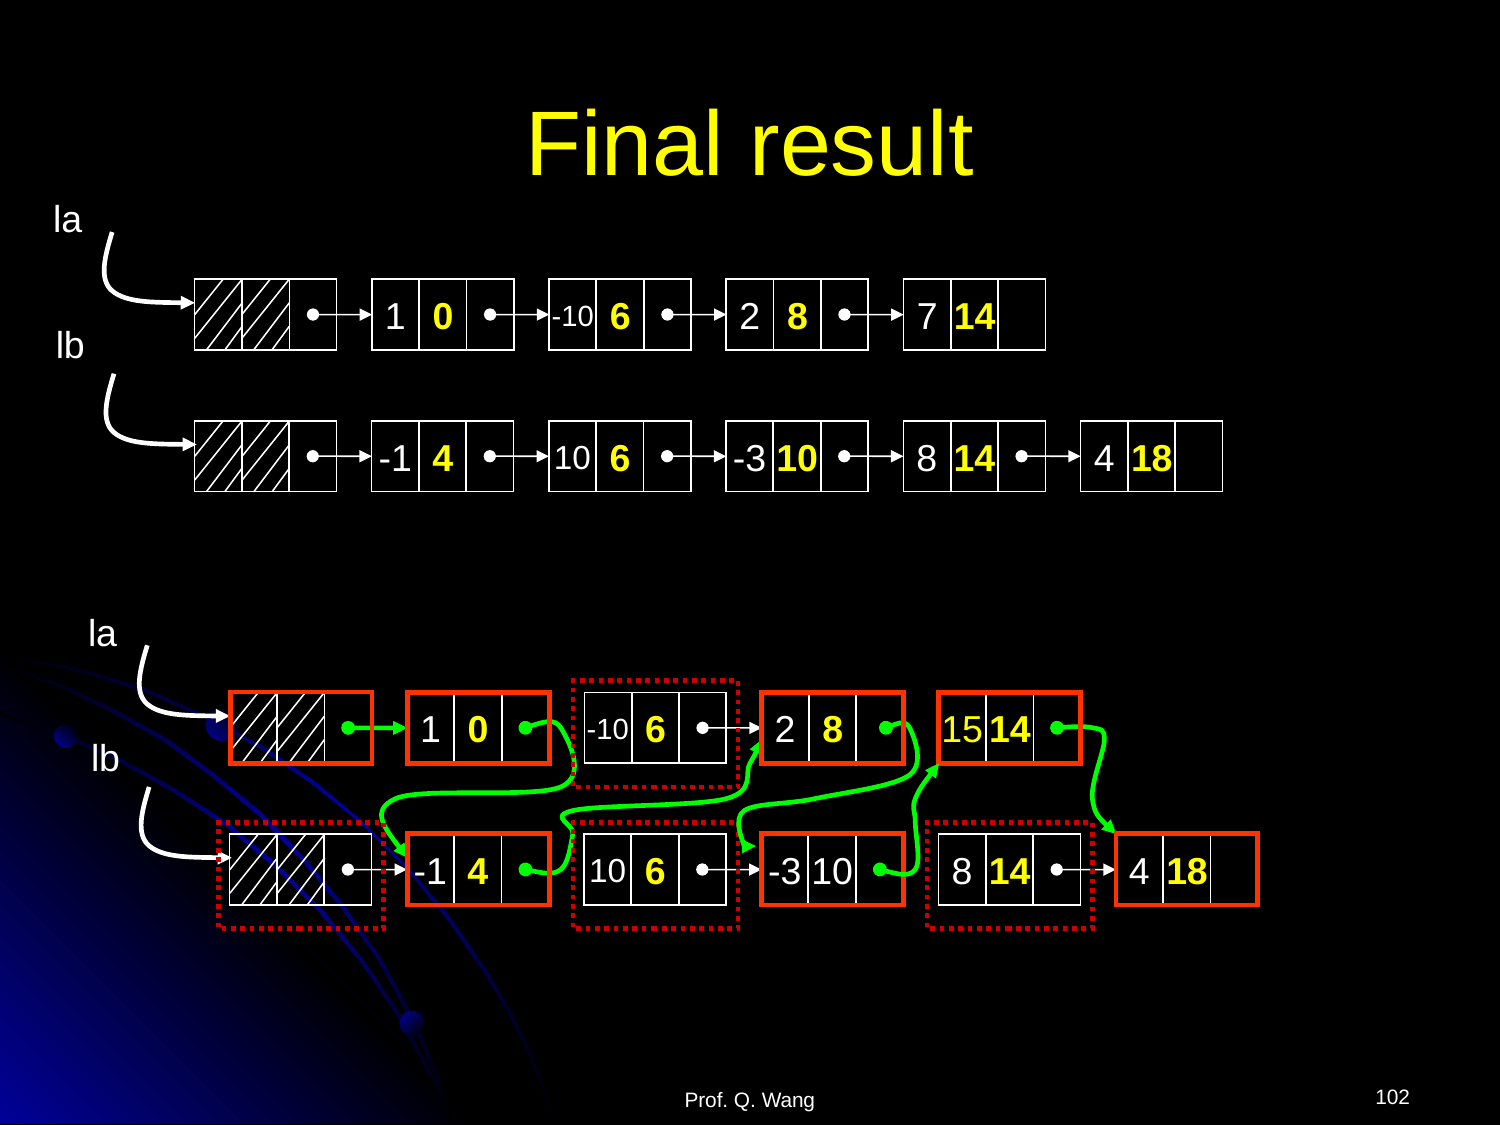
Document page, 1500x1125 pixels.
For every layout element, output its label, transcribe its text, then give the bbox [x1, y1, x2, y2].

text_box [1115, 833, 1258, 905]
text_box [104, 231, 195, 309]
text_box [1046, 450, 1080, 463]
text_box lb [41, 313, 100, 374]
text_box [868, 450, 903, 463]
text_box [381, 721, 572, 858]
text_box [938, 692, 1081, 764]
text_box 4 [1080, 420, 1128, 492]
text_box [572, 822, 739, 929]
text_box [218, 822, 384, 929]
text_box [194, 420, 241, 492]
text_box [230, 692, 373, 764]
text_box 10 [773, 420, 820, 492]
text_box [466, 279, 514, 350]
text_box [407, 833, 550, 905]
text_box [337, 450, 371, 463]
text_box [643, 279, 692, 350]
text_box [337, 308, 371, 321]
text_box 8 [903, 420, 950, 492]
text_box [384, 863, 406, 876]
text_box 0 [419, 279, 466, 350]
text_box -3 [725, 420, 773, 492]
text_box [550, 837, 572, 874]
text_box [1175, 420, 1223, 492]
text_box 1 [371, 279, 419, 350]
text_box [562, 739, 761, 831]
text_box 4 [418, 420, 466, 492]
text_box [643, 420, 691, 492]
text_box [738, 723, 918, 855]
text_box 2 [726, 279, 773, 350]
text_box [869, 308, 903, 321]
text_box 10 [548, 420, 596, 492]
text_box [141, 786, 218, 858]
text_box 6 [596, 279, 643, 350]
text_box [572, 680, 739, 787]
text_box 14 [950, 420, 997, 492]
text_box [139, 645, 230, 723]
text_box [761, 692, 904, 764]
text_box [241, 420, 289, 492]
text_box [739, 721, 761, 735]
text_box [739, 863, 761, 876]
text_box [927, 822, 1093, 929]
text_box [407, 692, 550, 764]
text_box la [38, 187, 98, 248]
text_box [289, 279, 337, 350]
text_box [691, 450, 725, 463]
text_box [1093, 863, 1115, 876]
text_box 6 [596, 420, 643, 492]
text_box [514, 308, 549, 321]
title Final result [75, 45, 1425, 233]
text_box la [73, 601, 133, 661]
footer Prof. Q. Wang [512, 1054, 988, 1125]
text_box [514, 450, 548, 463]
text_box 8 [773, 279, 820, 350]
text_box [998, 279, 1046, 350]
text_box 18 [1128, 420, 1175, 492]
text_box 14 [951, 279, 998, 350]
text_box [820, 420, 868, 492]
text_box [1077, 726, 1116, 834]
text_box [289, 420, 337, 492]
text_box [242, 279, 289, 350]
text_box [194, 279, 242, 350]
text_box lb [76, 726, 136, 787]
text_box [820, 279, 869, 350]
text_box [466, 420, 514, 492]
text_box [997, 420, 1046, 492]
text_box [105, 373, 197, 451]
slide_number 102 [1074, 1051, 1425, 1125]
text_box [761, 833, 904, 905]
text_box 7 [903, 279, 951, 350]
text_box [373, 721, 406, 735]
text_box -1 [371, 420, 418, 492]
text_box [692, 308, 726, 321]
text_box -10 [549, 279, 596, 350]
text_box [873, 763, 940, 876]
